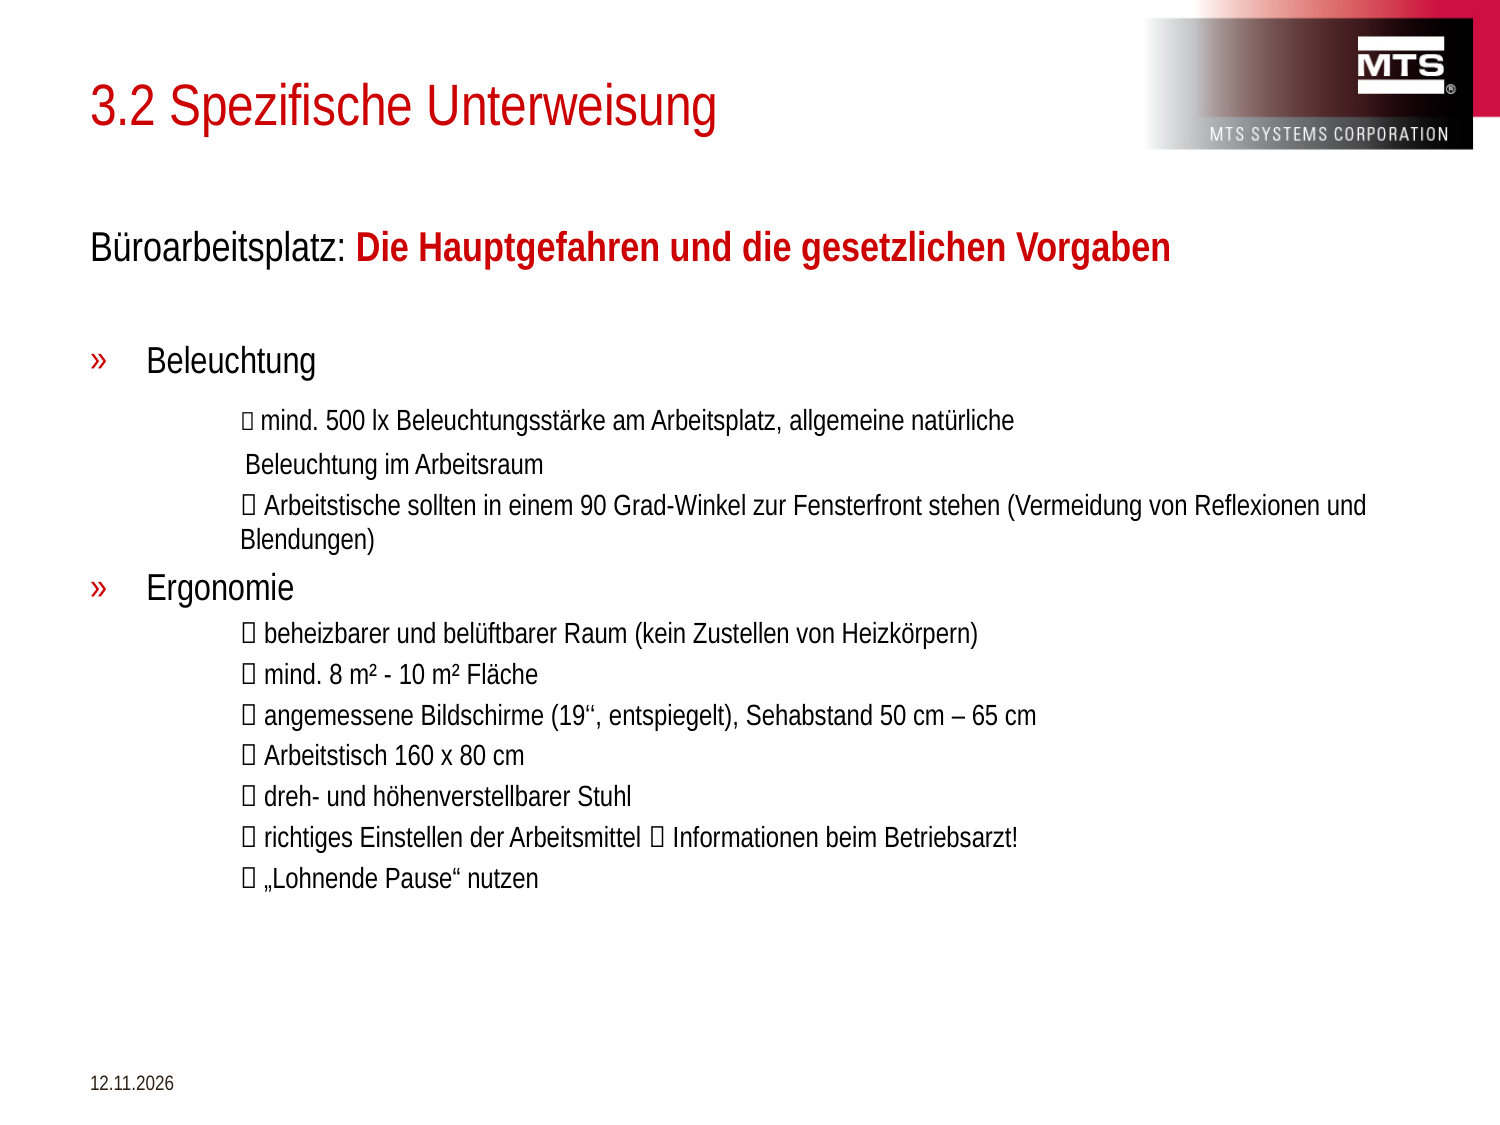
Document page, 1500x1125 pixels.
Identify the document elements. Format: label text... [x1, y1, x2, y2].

list Büroarbeitsplatz: Die Hauptgefahren und die gesetzlichen Vorgaben Beleuchtung  mind. 500 lx Beleuchtungsstärke am Arbeitsplatz, allgemeine natürliche Beleuchtung im Arbeitsraum  Arbeitstische sollten in einem 90 Grad-Winkel zur Fensterfront stehen (Vermeidung von Reflexionen und Blendungen) Ergonomie  beheizbarer und belüftbarer Raum (kein Zustellen von Heizkörpern)  mind. 8 m² - 10 m² Fläche  angemessene Bildschirme (19‘‘, entspiegelt), Sehabstand 50 cm – 65 cm  Arbeitstisch 160 x 80 cm  dreh- und höhenverstellbarer Stuhl  richtiges Einstellen der Arbeitsmittel  Informationen beim Betriebsarzt!  „Lohnende Pause“ nutzen [75, 212, 1438, 1050]
picture [1130, 0, 1500, 150]
title 3.2 Spezifische Unterweisung [75, 24, 1138, 188]
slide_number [74, 1062, 426, 1103]
